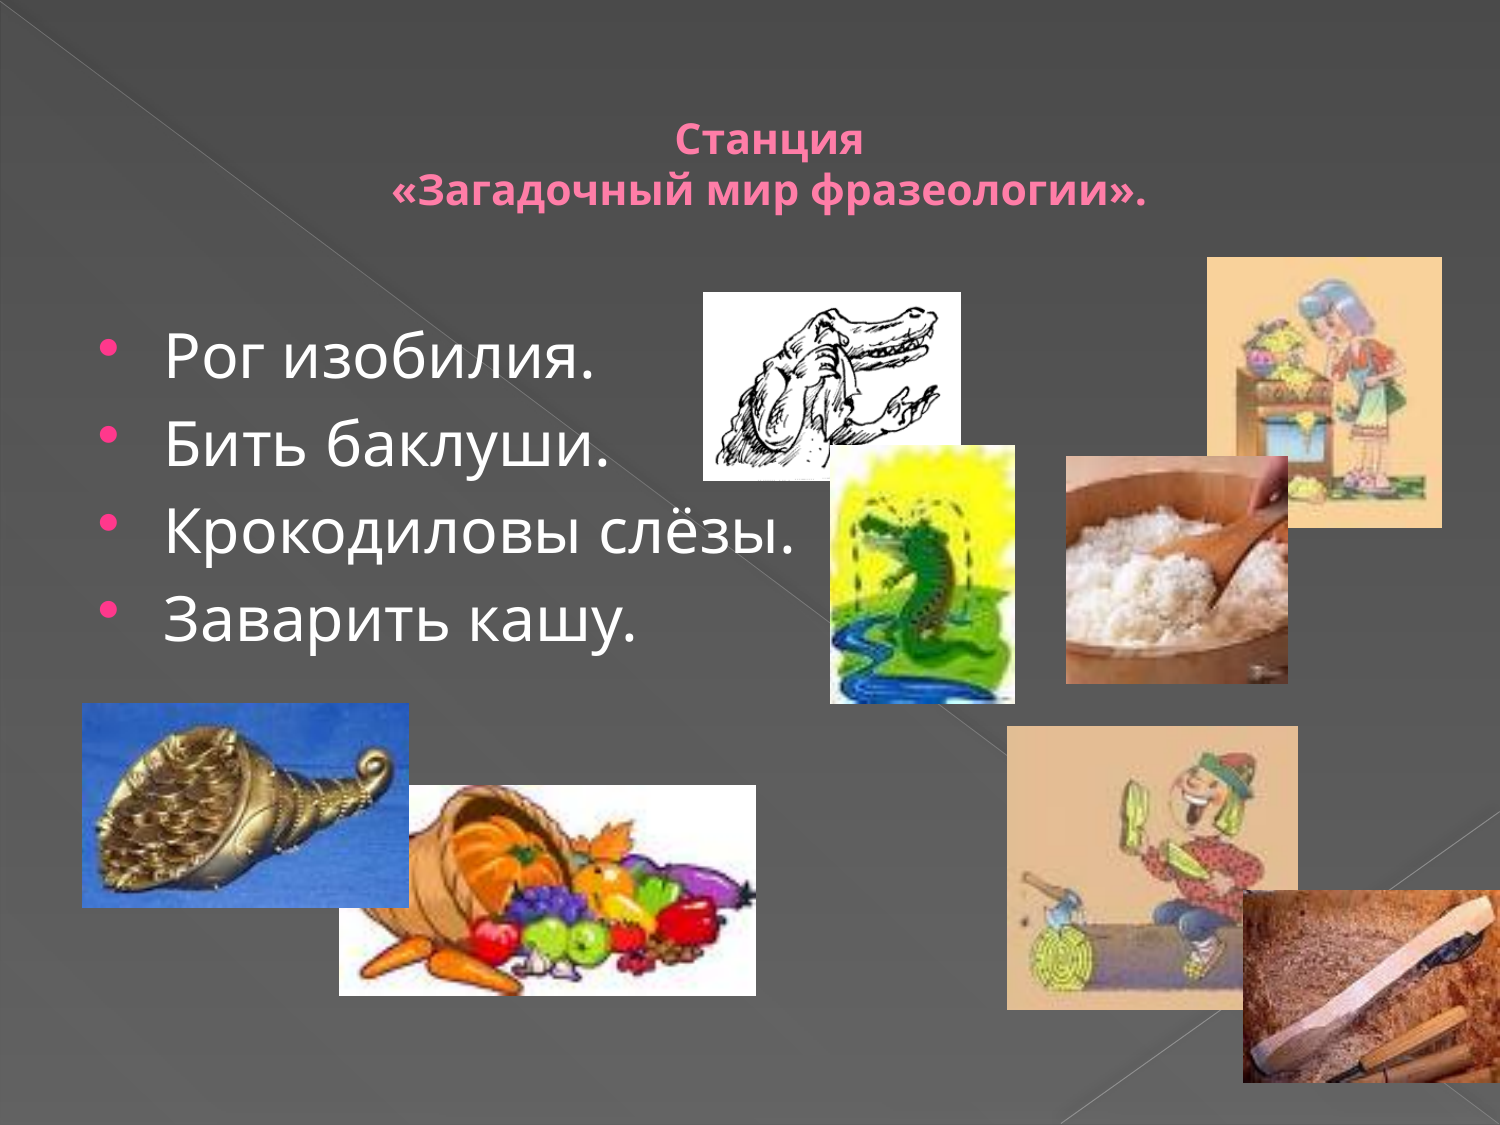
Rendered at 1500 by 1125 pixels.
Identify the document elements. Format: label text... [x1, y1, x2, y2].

list Рог изобилия. Бить баклуши. Крокодиловы слёзы. Заварить кашу. [75, 308, 1425, 1059]
picture [1007, 726, 1500, 1083]
picture [81, 702, 756, 997]
title Станция «Загадочный мир фразеологии». [75, 43, 1425, 274]
picture [702, 292, 1016, 704]
picture [1066, 257, 1442, 684]
